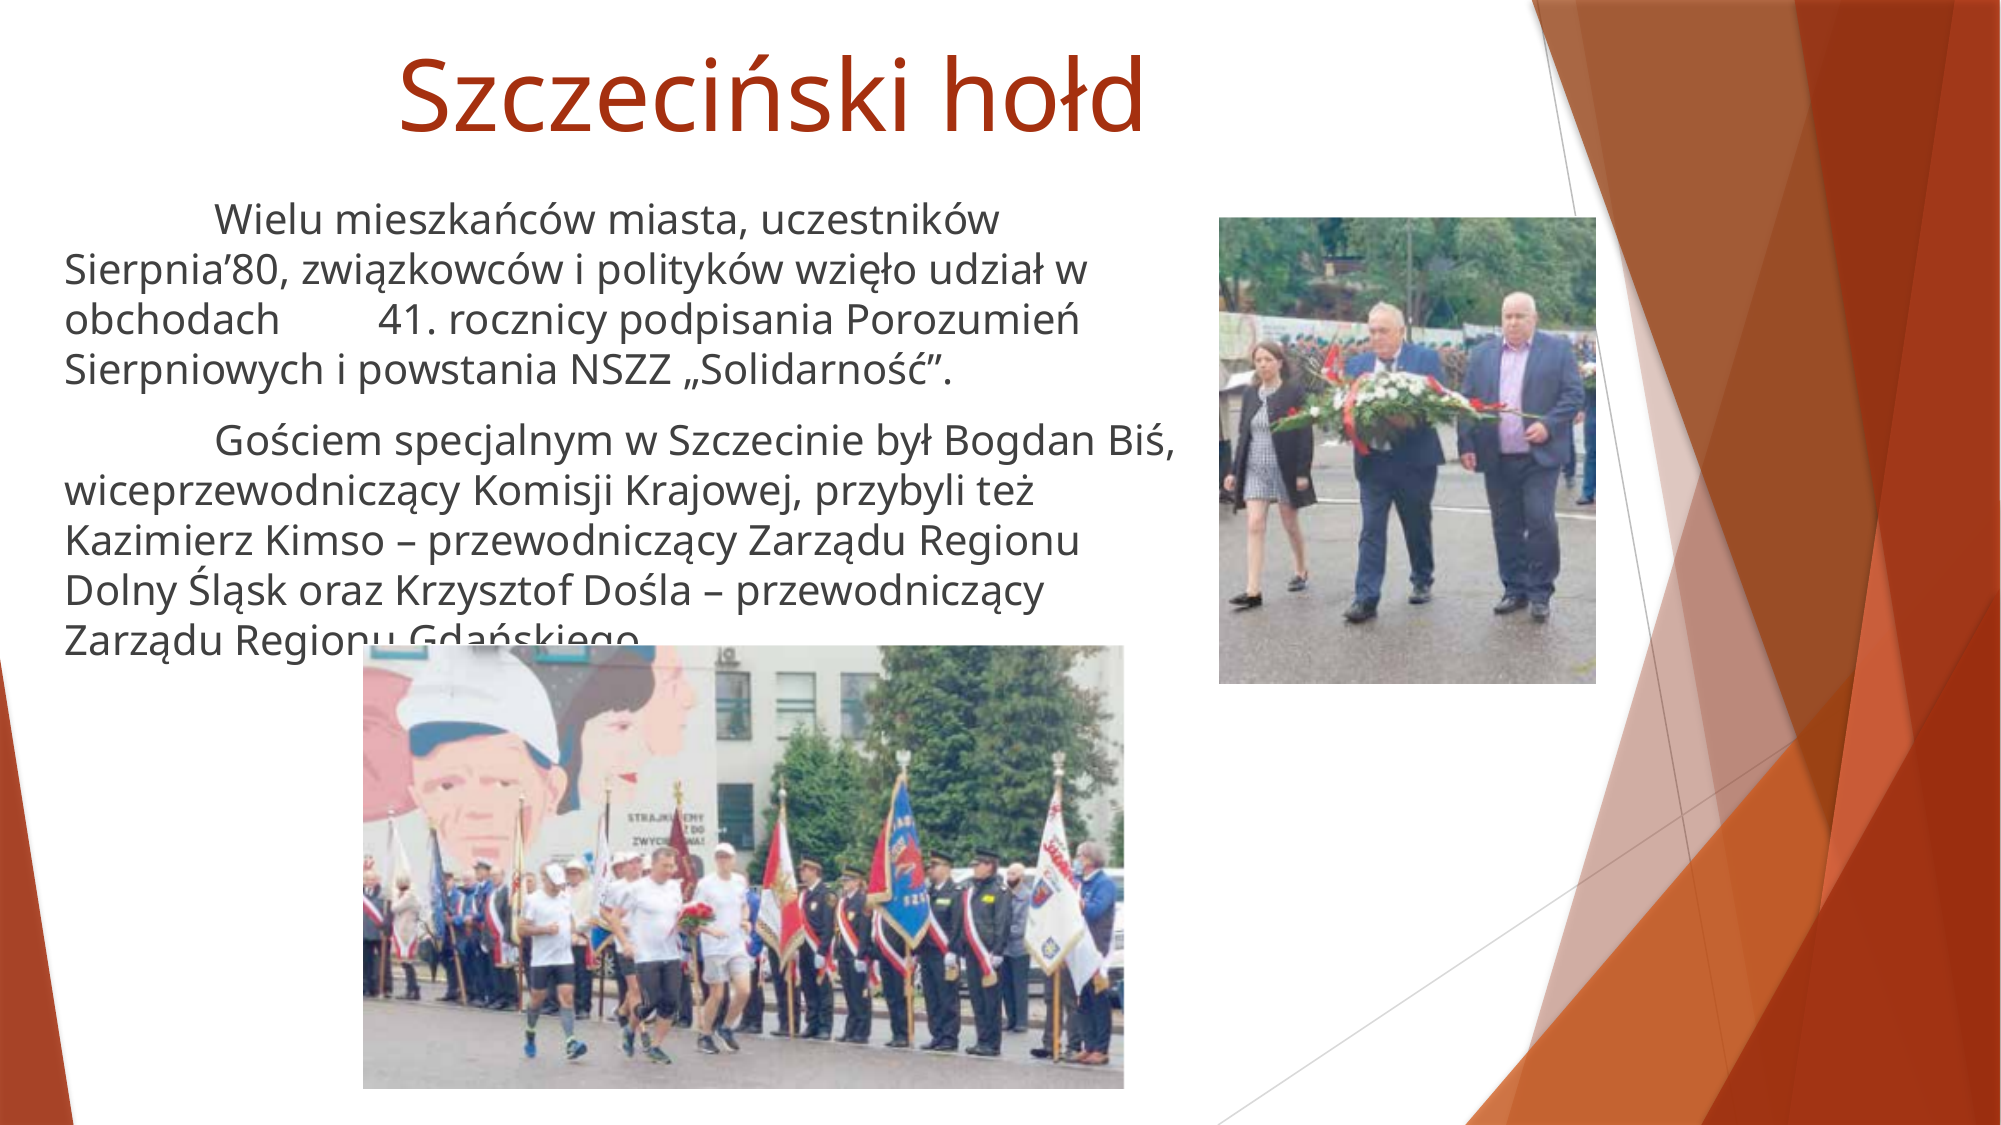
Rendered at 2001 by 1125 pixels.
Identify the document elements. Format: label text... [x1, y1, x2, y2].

text_box [96, 515, 1032, 1124]
text_box Szczeciński hołd [0, 23, 1596, 394]
picture [1218, 216, 1596, 684]
text_box Wielu mieszkańców miasta, uczestników Sierpnia’80, związkowców i polityków wzięło udział w obchodach 41. rocznicy podpisania Porozumień Sierpniowych i powstania NSZZ „Solidarność”. Gościem specjalnym w Szczecinie był Bogdan Biś, wiceprzewodniczący Komisji Krajowej, przybyli też Kazimierz Kimso – przewodniczący Zarządu Regionu Dolny Śląsk oraz Krzysztof Dośla – przewodniczący Zarządu Regionu Gdańskiego [49, 114, 1219, 515]
picture [362, 644, 1126, 1090]
